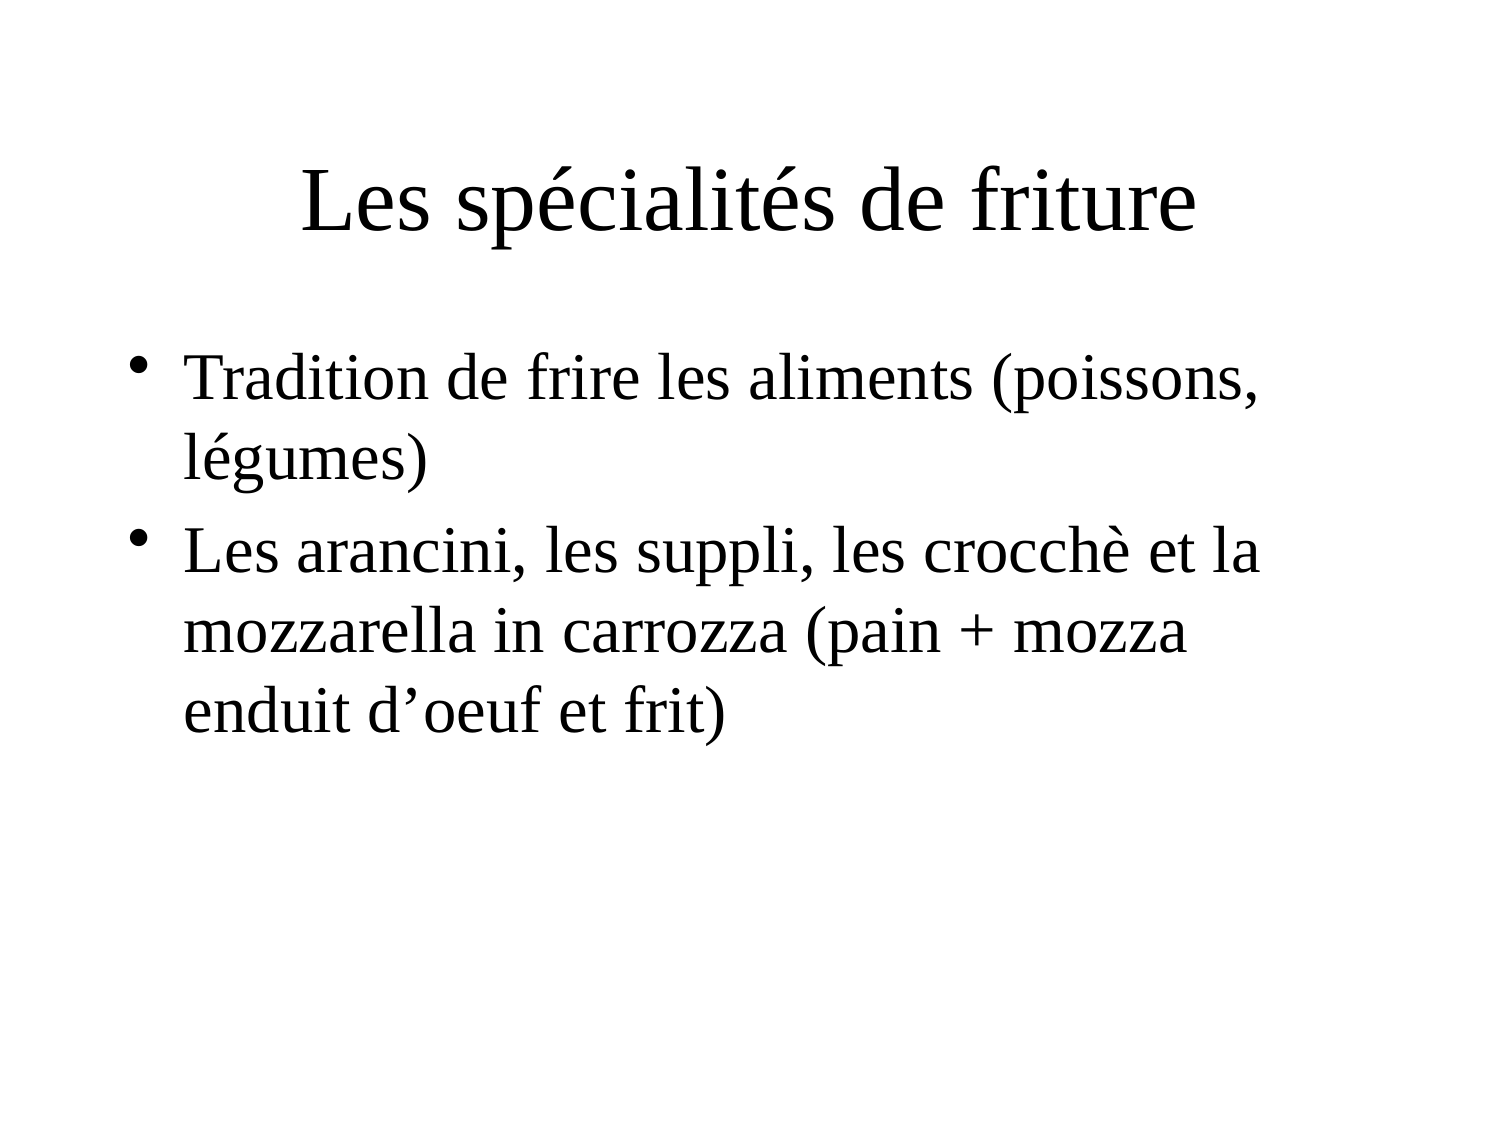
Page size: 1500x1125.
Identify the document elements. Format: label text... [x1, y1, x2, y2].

title Les spécialités de friture [112, 99, 1388, 288]
list Tradition de frire les aliments (poissons, légumes) Les arancini, les suppli, les crocchè et la mozzarella in carrozza (pain + mozza enduit d’oeuf et frit) [112, 324, 1388, 1001]
